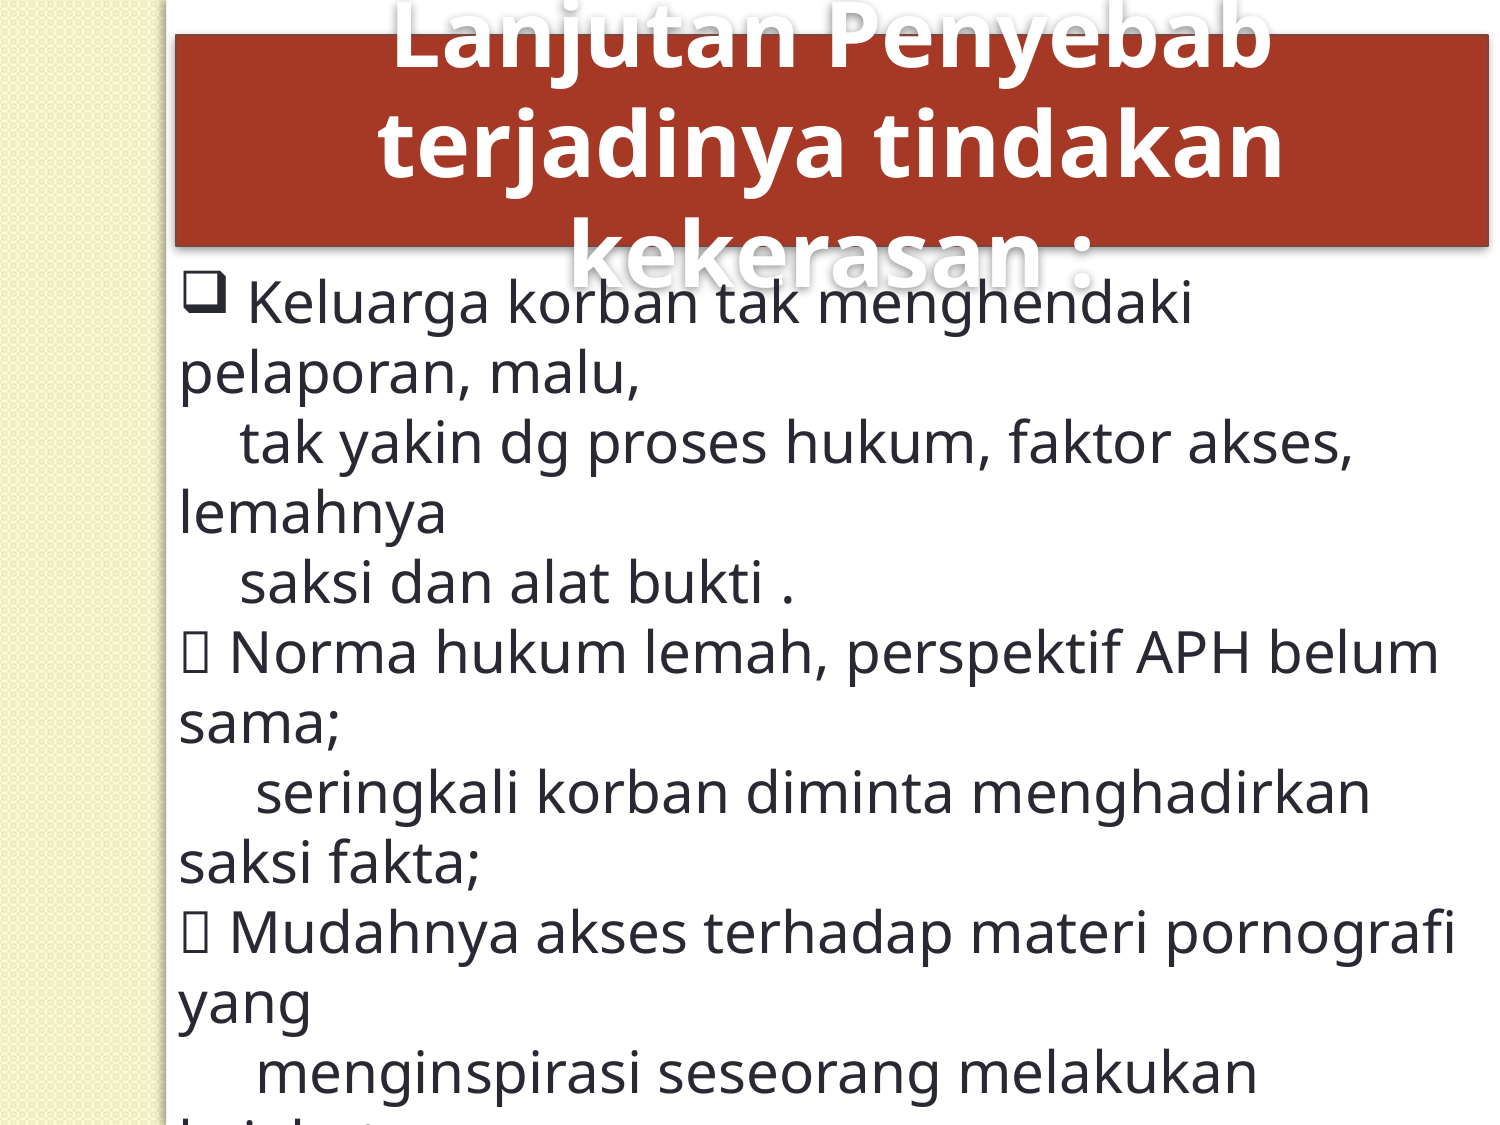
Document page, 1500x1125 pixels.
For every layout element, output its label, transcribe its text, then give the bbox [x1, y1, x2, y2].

text_box Keluarga korban tak menghendaki pelaporan, malu, tak yakin dg proses hukum, faktor akses, lemahnya saksi dan alat bukti .  Norma hukum lemah, perspektif APH belum sama; seringkali korban diminta menghadirkan saksi fakta;  Mudahnya akses terhadap materi pornografi yang menginspirasi seseorang melakukan kejahatan seksual;  Norma hukum yang ada belum memberikan efek jera dan efek cegah. [163, 257, 1500, 1125]
text_box Lanjutan Penyebab terjadinya tindakan kekerasan : [175, 34, 1489, 247]
